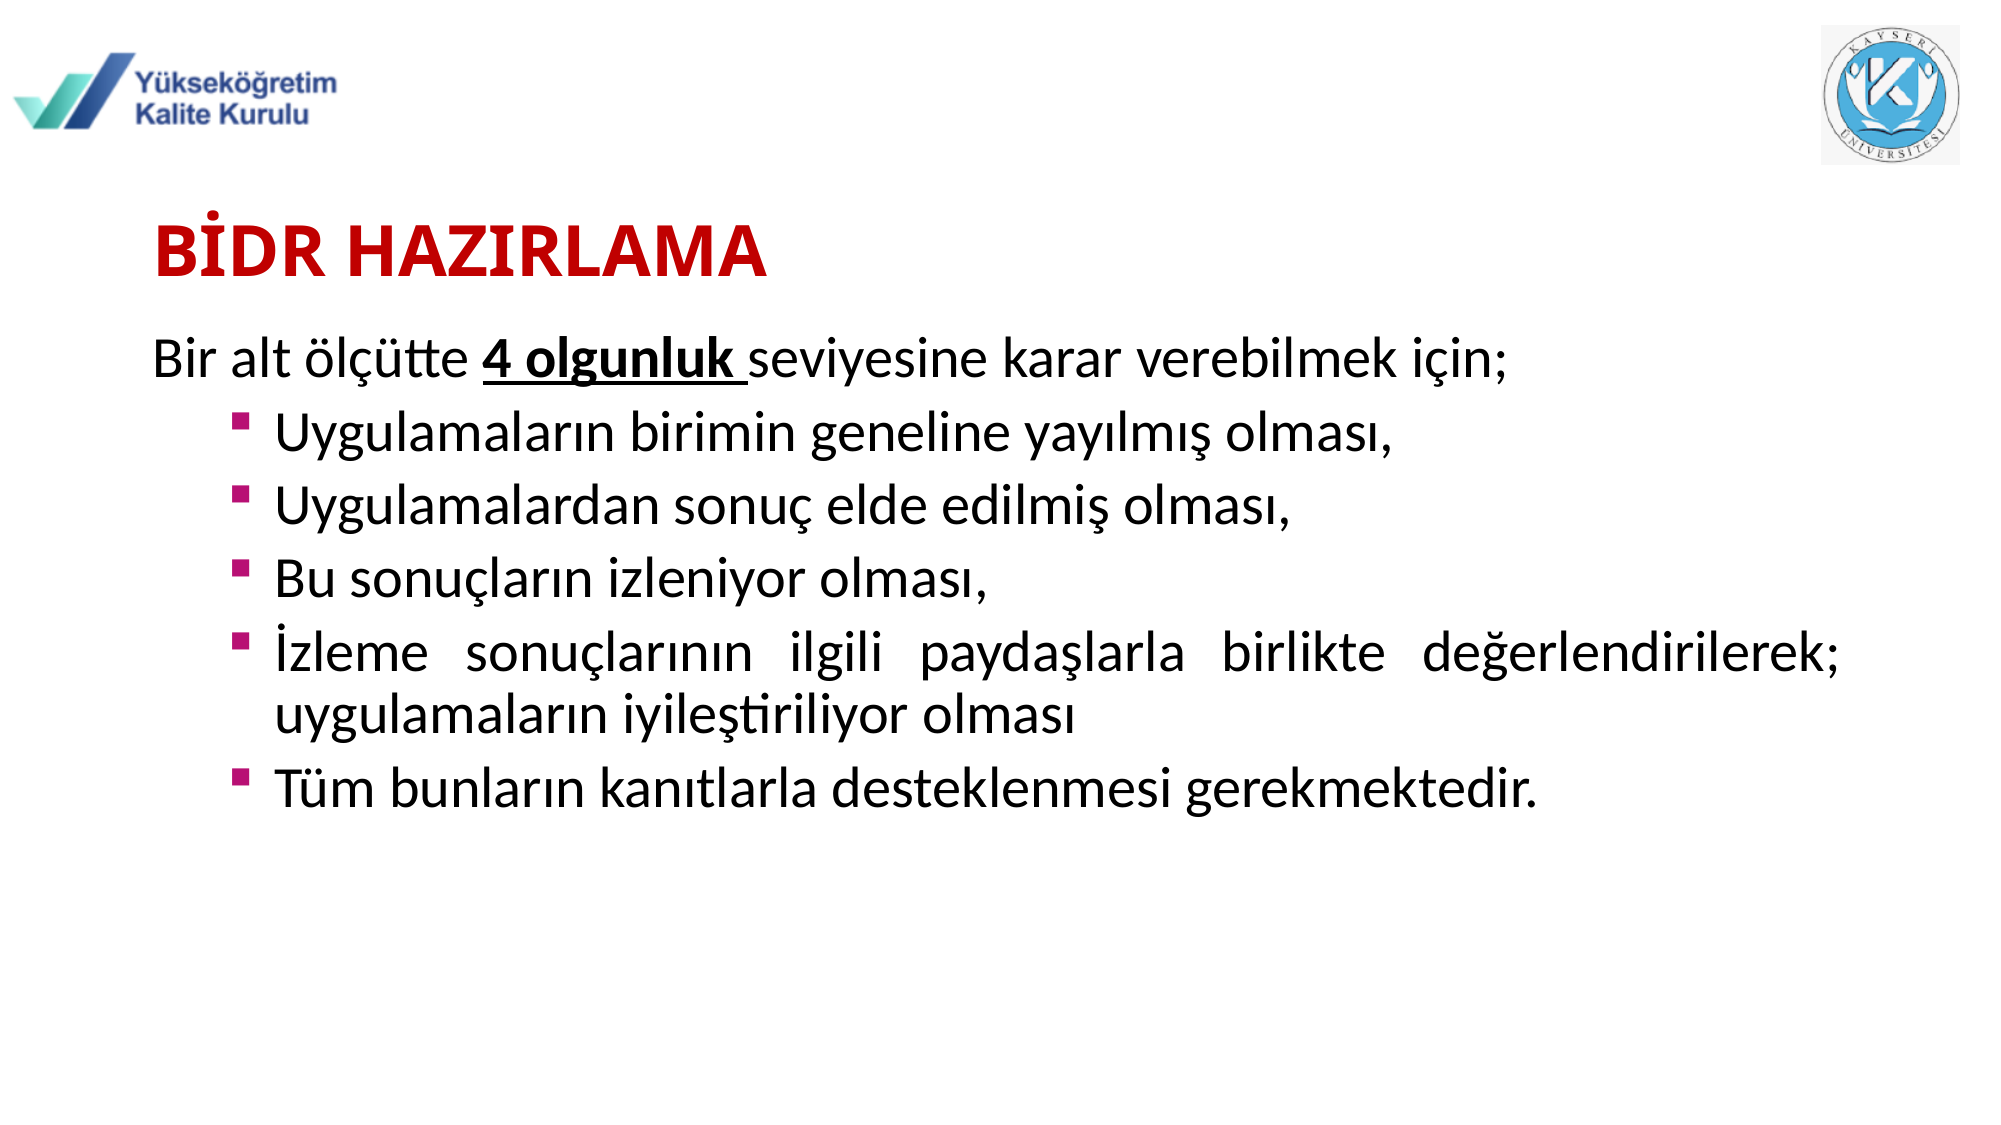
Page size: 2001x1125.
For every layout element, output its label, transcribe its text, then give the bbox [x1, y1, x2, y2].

list Bir alt ölçütte 4 olgunluk seviyesine karar verebilmek için; Uygulamaların birimin geneline yayılmış olması, Uygulamalardan sonuç elde edilmiş olması, Bu sonuçların izleniyor olması, İzleme sonuçlarının ilgili paydaşlarla birlikte değerlendirilerek; uygulamaların iyileştiriliyor olması Tüm bunların kanıtlarla desteklenmesi gerekmektedir. [137, 319, 1863, 1034]
title BİDR HAZIRLAMA [137, 144, 1863, 319]
picture [1821, 25, 1964, 165]
picture [9, 41, 350, 153]
